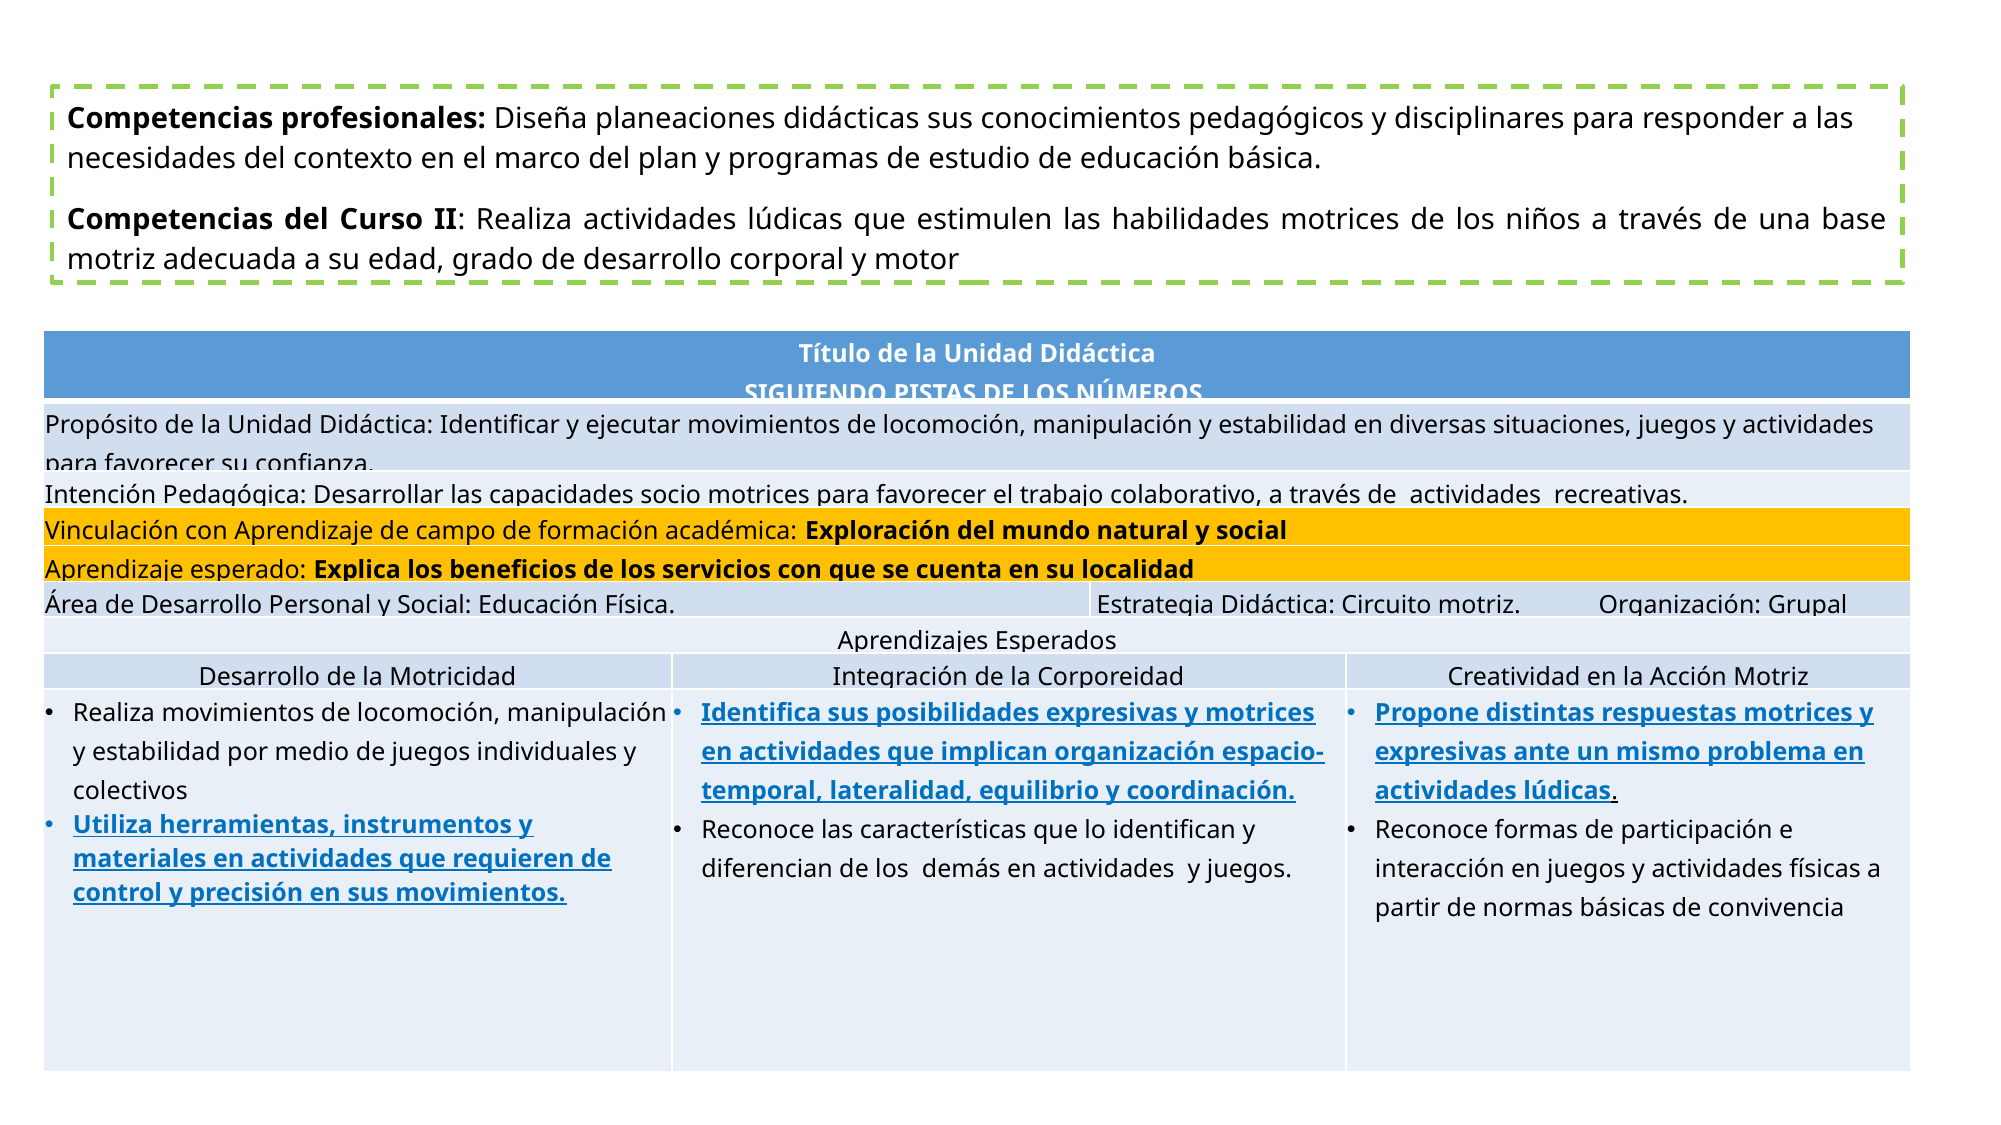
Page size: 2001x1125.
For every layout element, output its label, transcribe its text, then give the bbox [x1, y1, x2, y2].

table_cell Estrategia Didáctica: Circuito motriz. Organización: Grupal [1091, 582, 1910, 616]
table_header Título de la Unidad Didáctica SIGUIENDO PISTAS DE LOS NÚMEROS. [44, 331, 1910, 398]
table_cell Aprendizajes Esperados [44, 618, 1910, 652]
table_cell Área de Desarrollo Personal y Social: Educación Física. [44, 582, 1089, 616]
table_cell Creatividad en la Acción Motriz [1347, 654, 1910, 688]
table_cell Desarrollo de la Motricidad [44, 654, 671, 688]
table_cell Intención Pedagógica: Desarrollar las capacidades socio motrices para favorecer el trabajo colaborativo, a través de actividades recreativas. [44, 472, 1910, 506]
text_box Competencias profesionales: Diseña planeaciones didácticas sus conocimientos pedagógicos y disciplinares para responder a las necesidades del contexto en el marco del plan y programas de estudio de educación básica. Competencias del Curso II: Realiza actividades lúdicas que estimulen las habilidades motrices de los niños a través de una base motriz adecuada a su edad, grado de desarrollo corporal y motor [52, 86, 1903, 283]
table_cell Integración de la Corporeidad [673, 654, 1345, 688]
table_cell Propósito de la Unidad Didáctica: Identificar y ejecutar movimientos de locomoción, manipulación y estabilidad en diversas situaciones, juegos y actividades para favorecer su confianza. [44, 404, 1910, 470]
table_cell Realiza movimientos de locomoción, manipulación y estabilidad por medio de juegos individuales y colectivos Utiliza herramientas, instrumentos y materiales en actividades que requieren de control y precisión en sus movimientos. [44, 690, 671, 1071]
table_cell Identifica sus posibilidades expresivas y motrices en actividades que implican organización espacio-temporal, lateralidad, equilibrio y coordinación. Reconoce las características que lo identifican y diferencian de los demás en actividades y juegos. [673, 690, 1345, 1071]
table_cell Vinculación con Aprendizaje de campo de formación académica: Exploración del mundo natural y social [44, 508, 1910, 545]
table_cell Propone distintas respuestas motrices y expresivas ante un mismo problema en actividades lúdicas. Reconoce formas de participación e interacción en juegos y actividades físicas a partir de normas básicas de convivencia [1347, 690, 1910, 1071]
table_cell Aprendizaje esperado: Explica los beneficios de los servicios con que se cuenta en su localidad [44, 546, 1910, 581]
